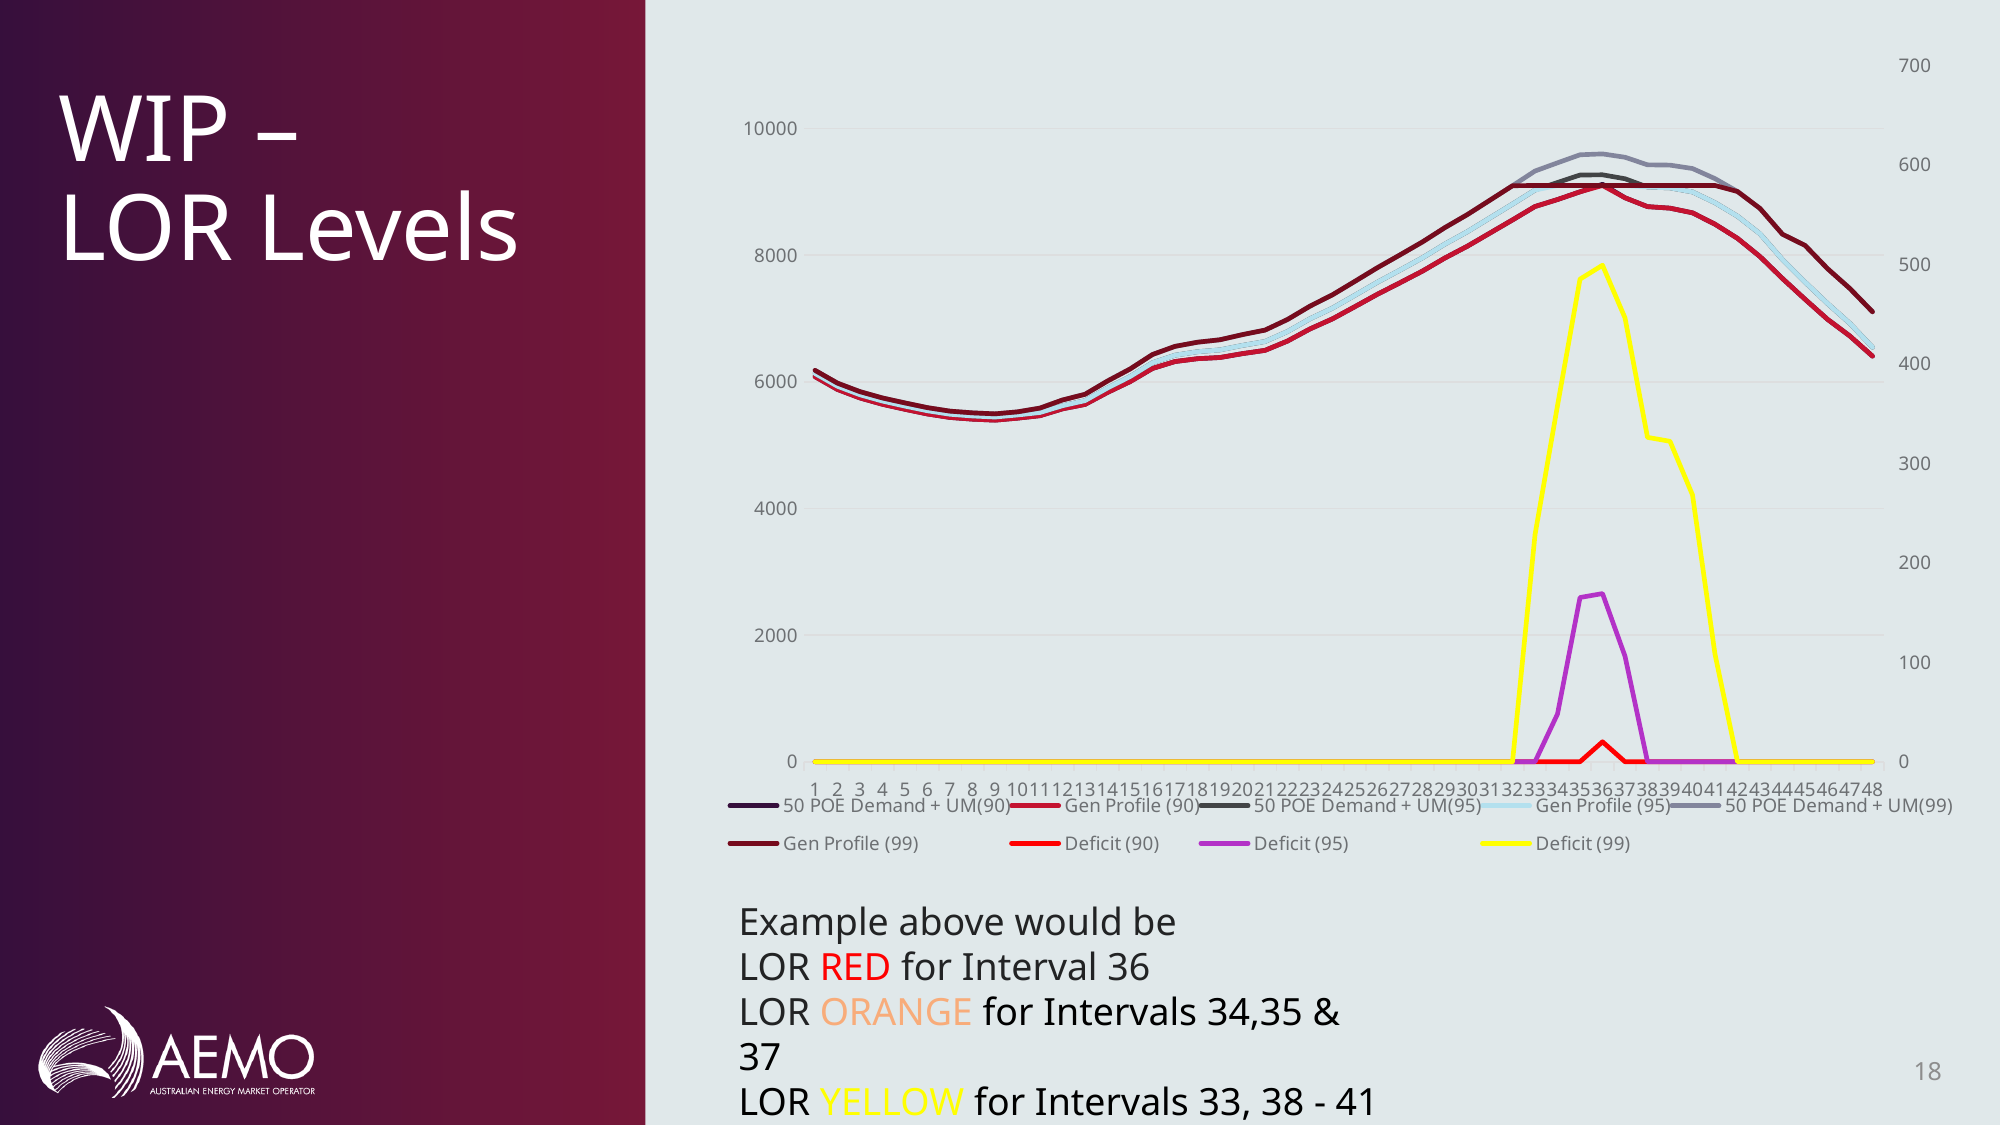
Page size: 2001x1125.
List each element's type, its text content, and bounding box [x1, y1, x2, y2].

chart [718, 35, 1957, 870]
picture [38, 1006, 315, 1098]
text_box Example above would be LOR RED for Interval 36 LOR ORANGE for Intervals 34,35 & 37 LOR YELLOW for Intervals 33, 38 - 41 [723, 890, 1406, 1125]
slide_number 18 [1862, 1042, 1957, 1103]
title WIP – LOR Levels [43, 75, 588, 293]
